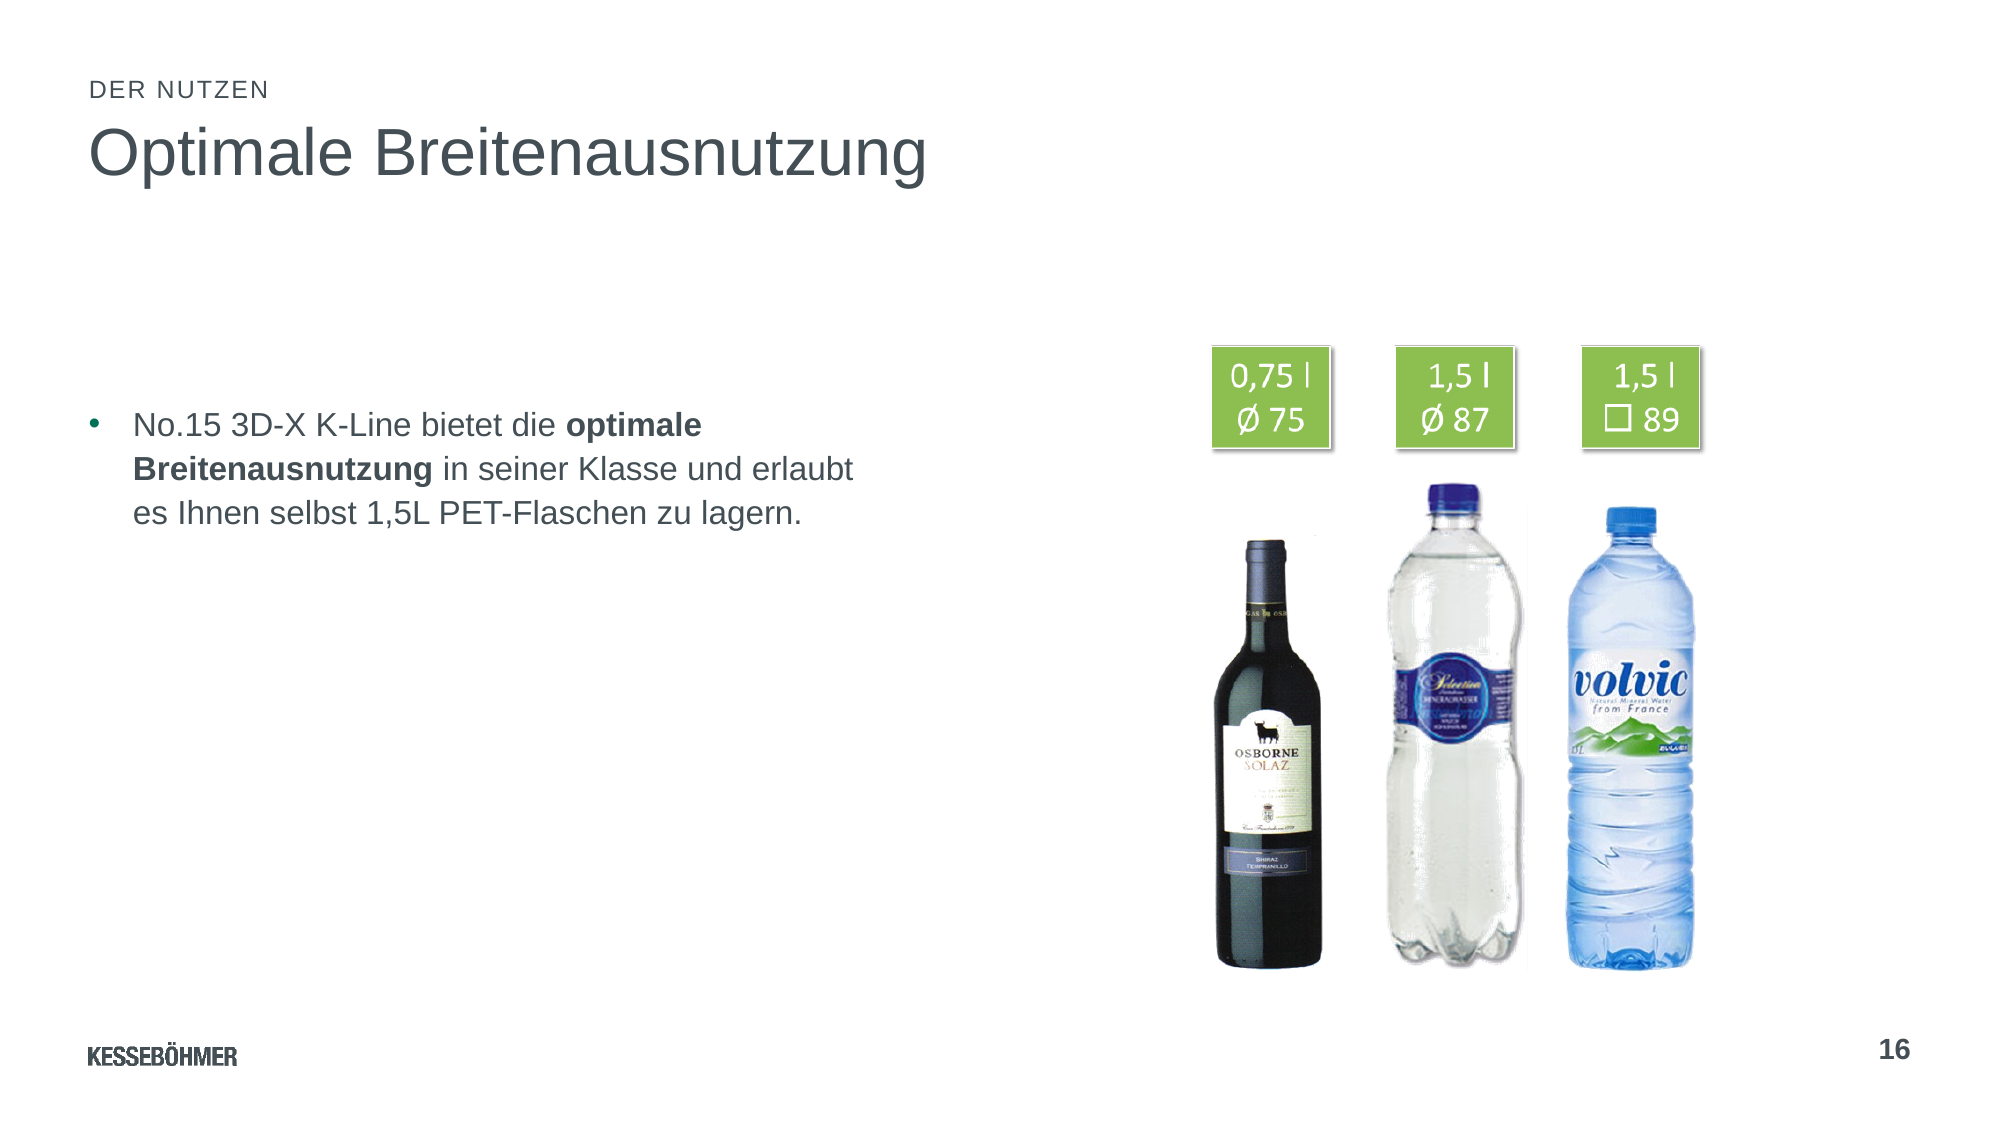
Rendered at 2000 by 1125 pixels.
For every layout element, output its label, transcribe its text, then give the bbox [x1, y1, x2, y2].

picture [88, 1042, 237, 1066]
title Optimale Breitenausnutzung [88, 118, 1912, 260]
list Der Nutzen [89, 70, 1911, 100]
slide_number 16 [1848, 1006, 1912, 1066]
list No.15 3D-X K-Line bietet die optimale Breitenausnutzung in seiner Klasse und erlaubt es Ihnen selbst 1,5L PET-Flaschen zu lagern. [88, 338, 877, 989]
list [1204, 338, 1751, 989]
